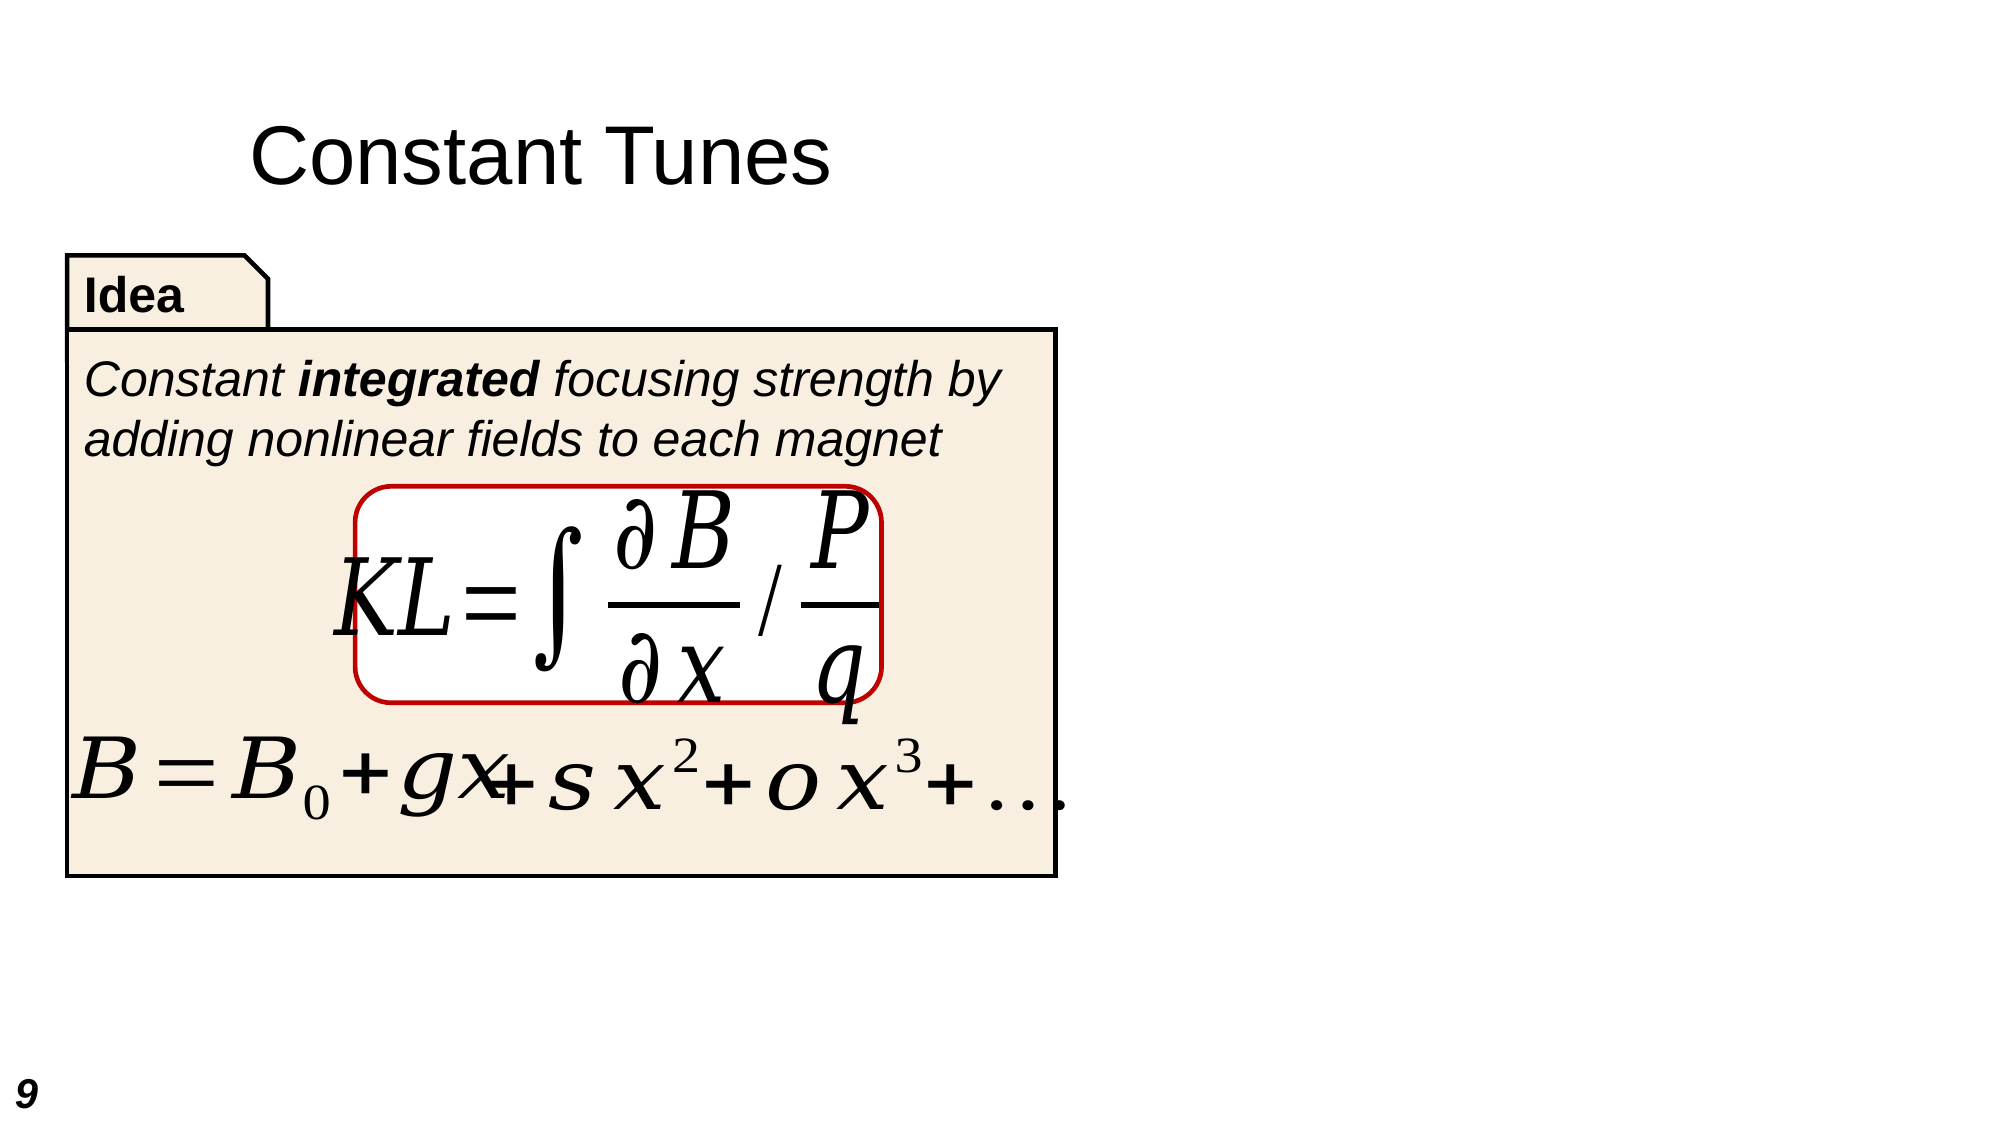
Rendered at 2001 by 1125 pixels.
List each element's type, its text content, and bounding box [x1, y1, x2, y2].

text_box [354, 485, 883, 704]
text_box 9 [0, 1059, 98, 1125]
text_box [66, 328, 1057, 877]
text_box [66, 254, 270, 328]
title Constant Tunes [234, 64, 1924, 211]
text_box Idea [69, 255, 240, 328]
text_box Constant integrated focusing strength by adding nonlinear fields to each magnet [69, 339, 1043, 474]
